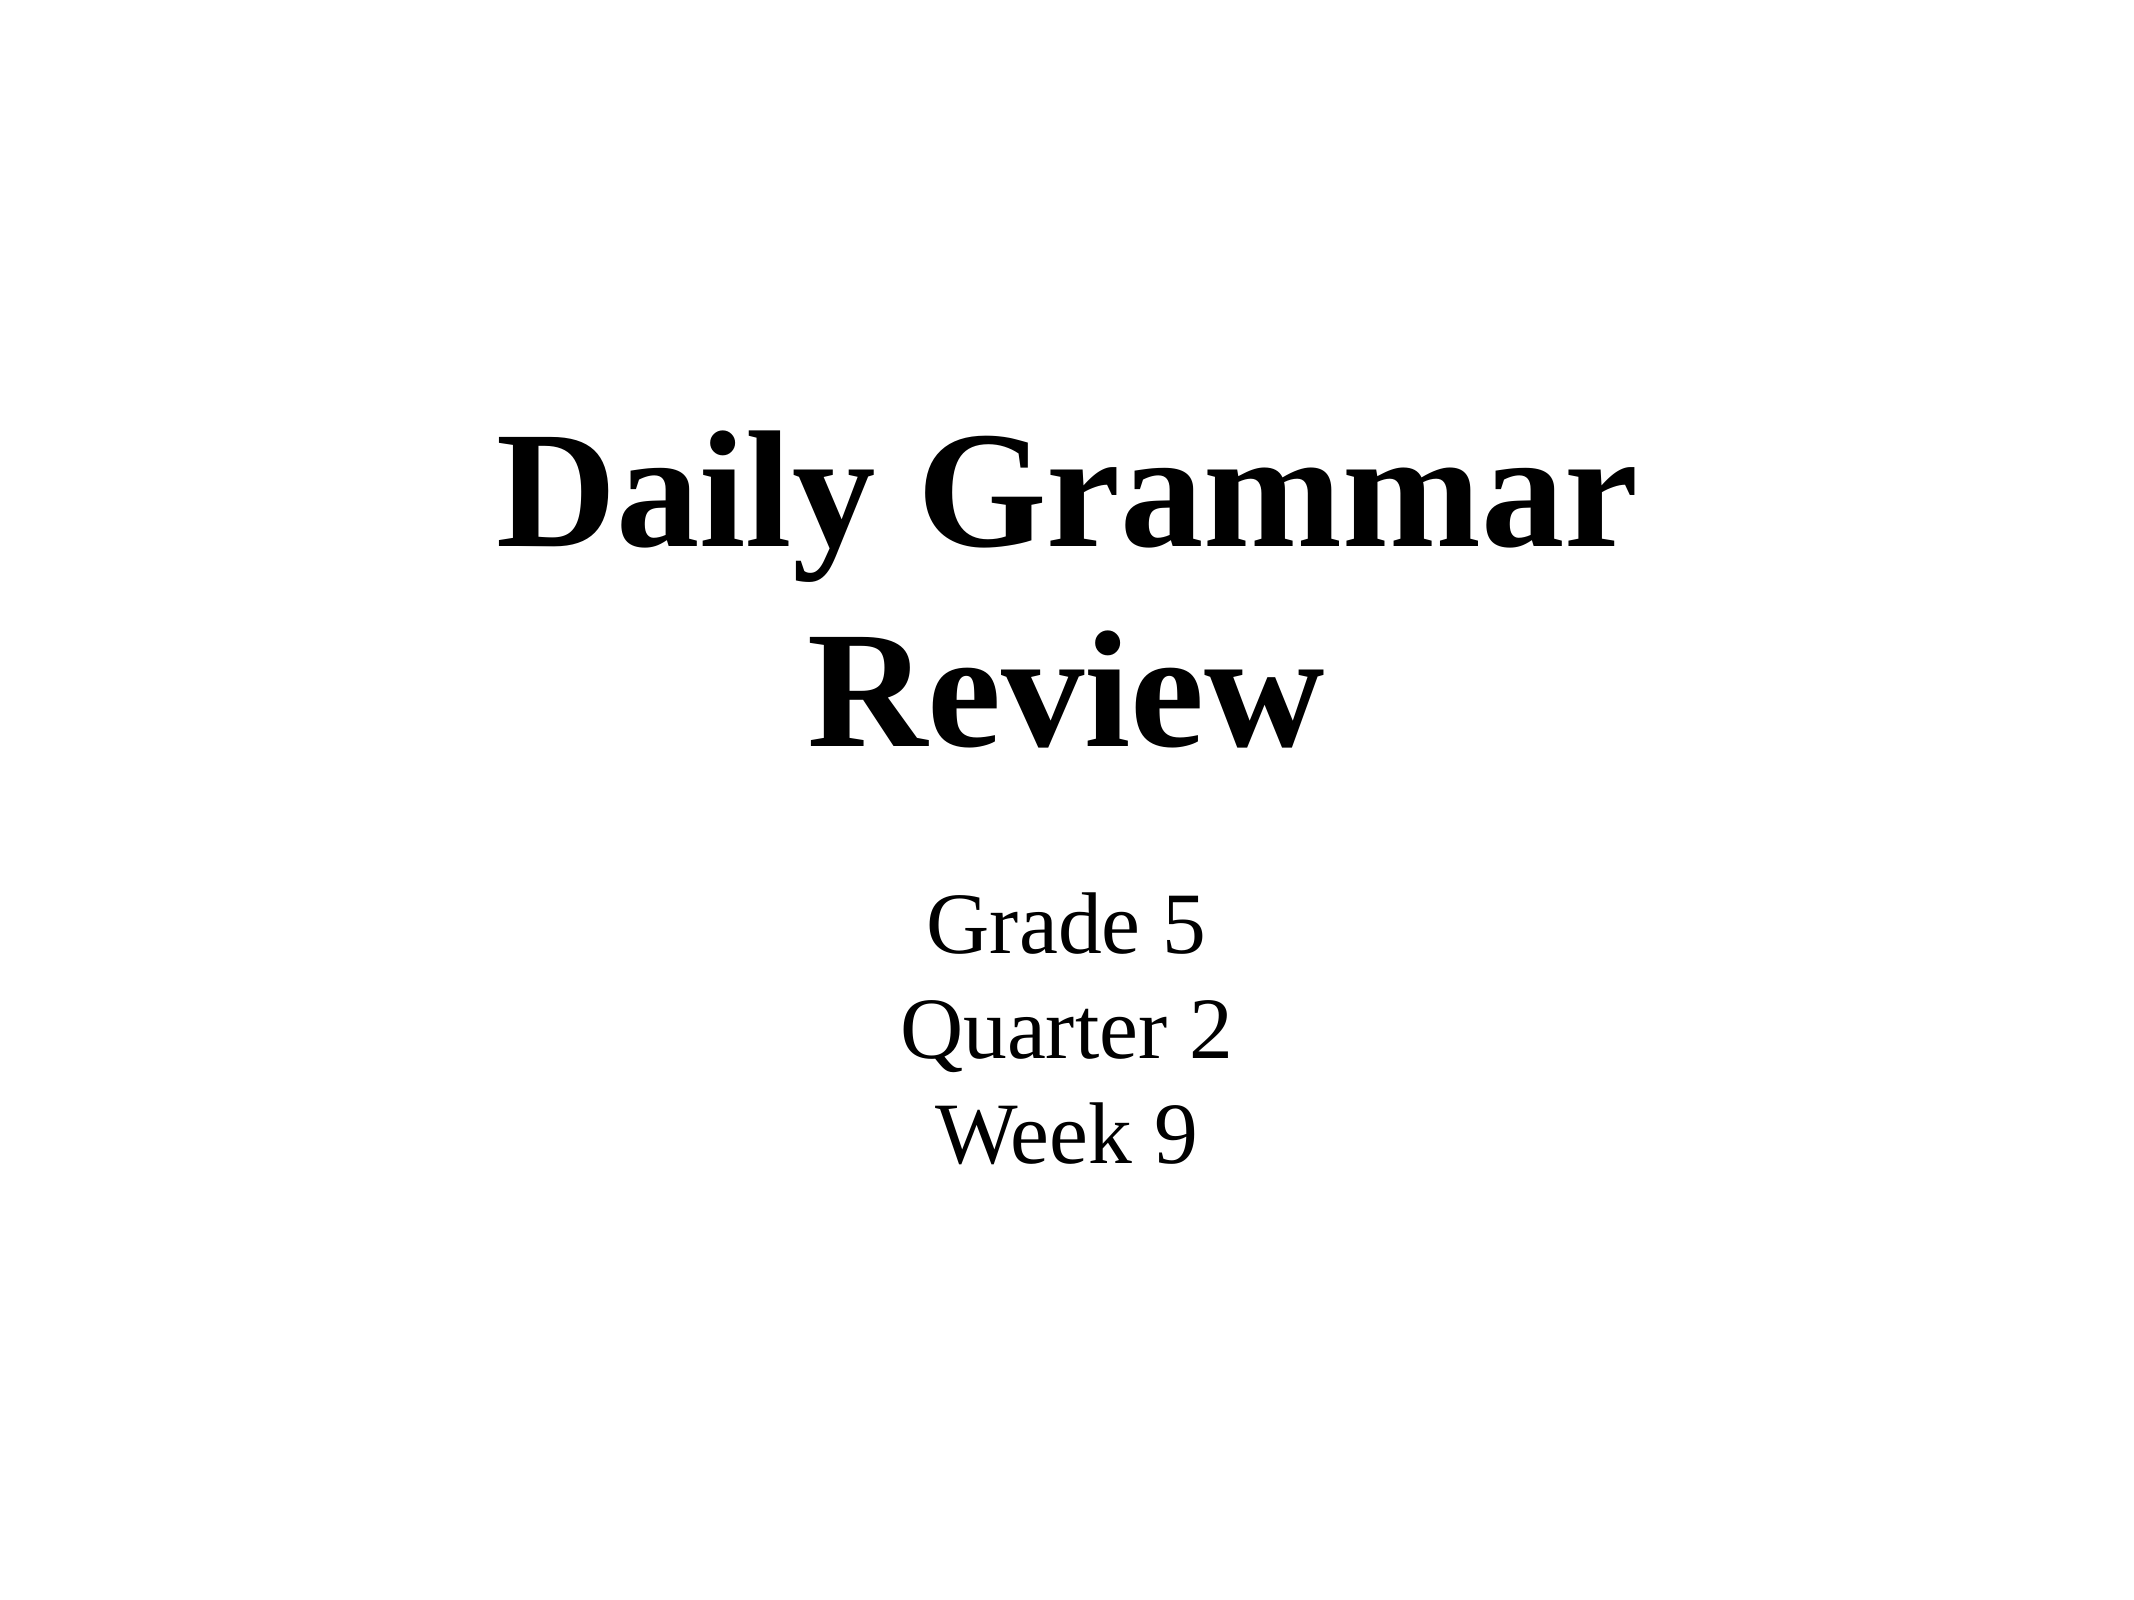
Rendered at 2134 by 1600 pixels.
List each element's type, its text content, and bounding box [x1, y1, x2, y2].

title Daily Grammar Review [207, 245, 1926, 789]
list Grade 5 Quarter 2 Week 9 [195, 857, 1938, 1257]
